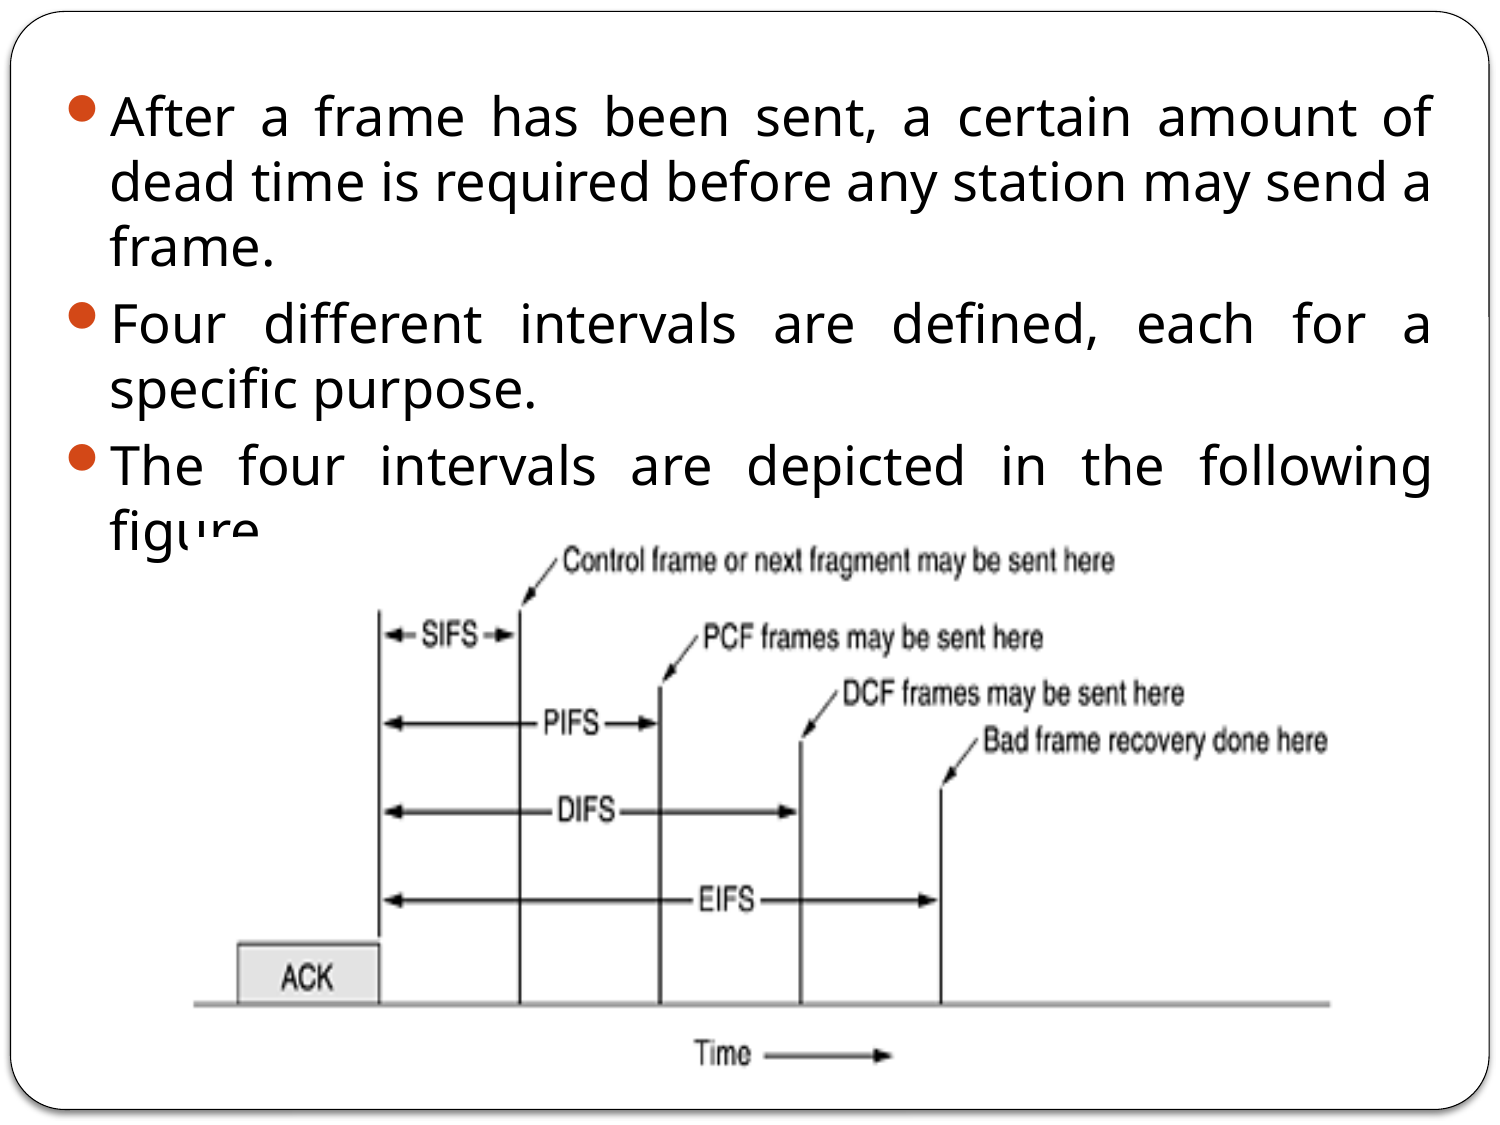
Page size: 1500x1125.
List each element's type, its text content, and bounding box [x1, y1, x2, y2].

list After a frame has been sent, a certain amount of dead time is required before any station may send a frame. Four different intervals are defined, each for a specific purpose. The four intervals are depicted in the following figure. Figure. Interframe spacing in 802.11 [50, 75, 1450, 1088]
picture [187, 537, 1338, 1076]
